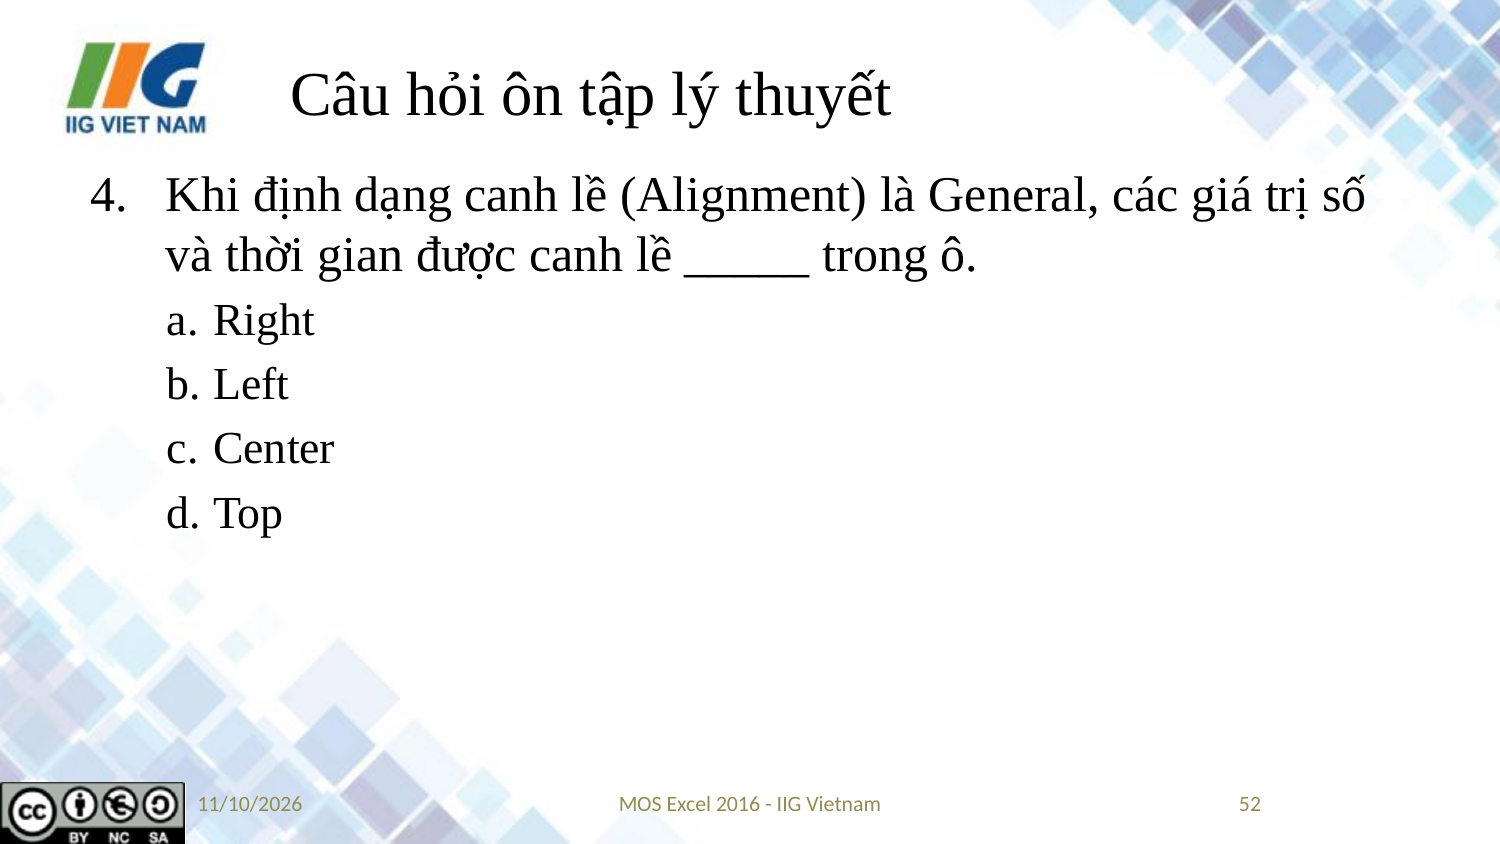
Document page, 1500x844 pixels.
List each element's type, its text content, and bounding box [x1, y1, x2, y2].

list Khi định dạng canh lề (Alignment) là General, các giá trị số và thời gian được canh lề _____ trong ô. Right Left Center Top [75, 153, 1425, 741]
picture [0, 0, 1500, 844]
footer MOS Excel 2016 - IIG Vietnam [512, 782, 988, 828]
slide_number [75, 782, 425, 828]
slide_number 52 [1074, 782, 1425, 828]
title Câu hỏi ôn tập lý thuyết [275, 46, 1500, 135]
